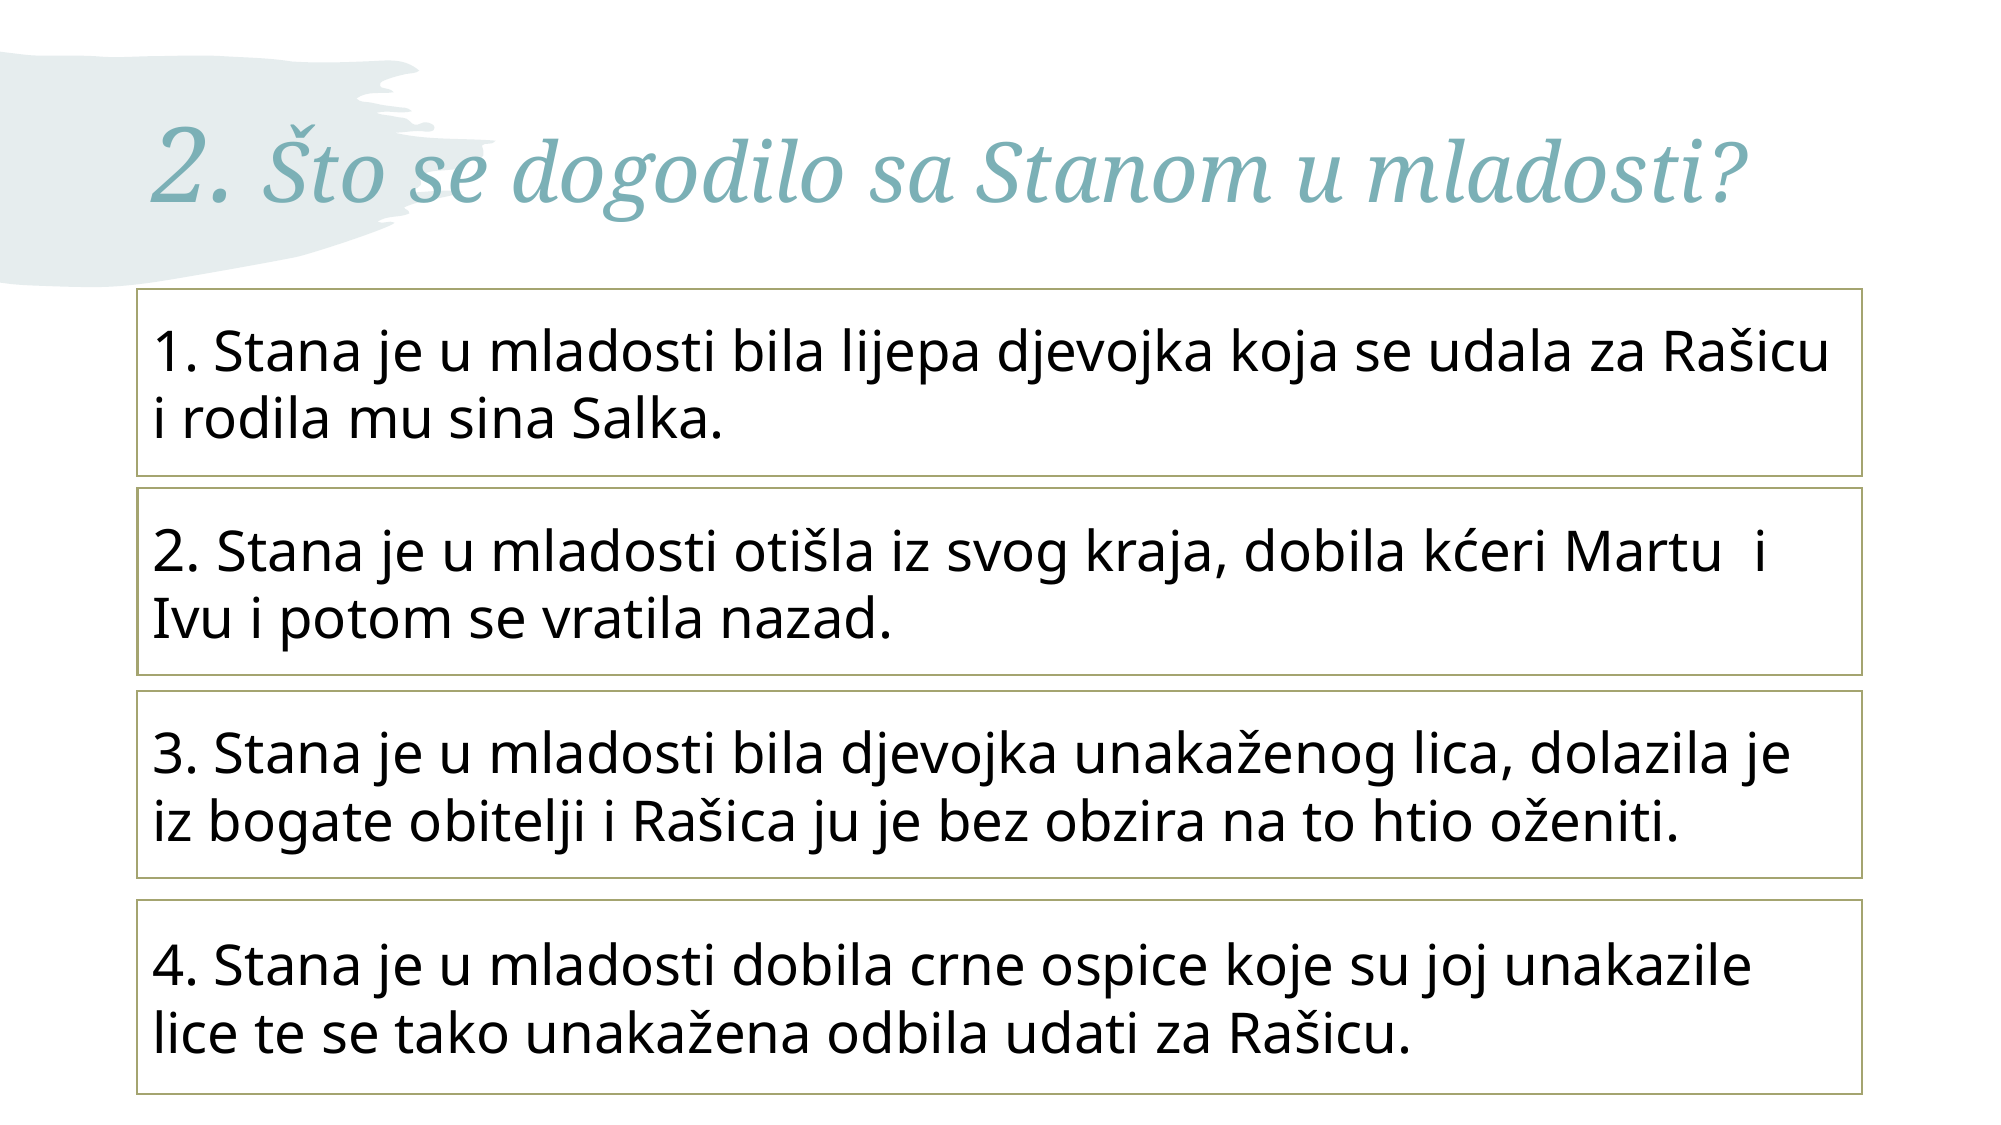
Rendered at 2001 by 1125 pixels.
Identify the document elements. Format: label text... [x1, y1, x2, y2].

text_box 3. Stana je u mladosti bila djevojka unakaženog lica, dolazila je iz bogate obitelji i Rašica ju je bez obzira na to htio oženiti. [136, 690, 1863, 879]
list 2. Stana je u mladosti otišla iz svog kraja, dobila kćeri Martu i Ivu i potom se vratila nazad. [136, 487, 1863, 676]
text_box 4. Stana je u mladosti dobila crne ospice koje su joj unakazile lice te se tako unakažena odbila udati za Rašicu. [136, 899, 1863, 1095]
title 2. Što se dogodilo sa Stanom u mladosti? [137, 59, 1863, 278]
text_box 1. Stana je u mladosti bila lijepa djevojka koja se udala za Rašicu i rodila mu sina Salka. [136, 288, 1863, 477]
